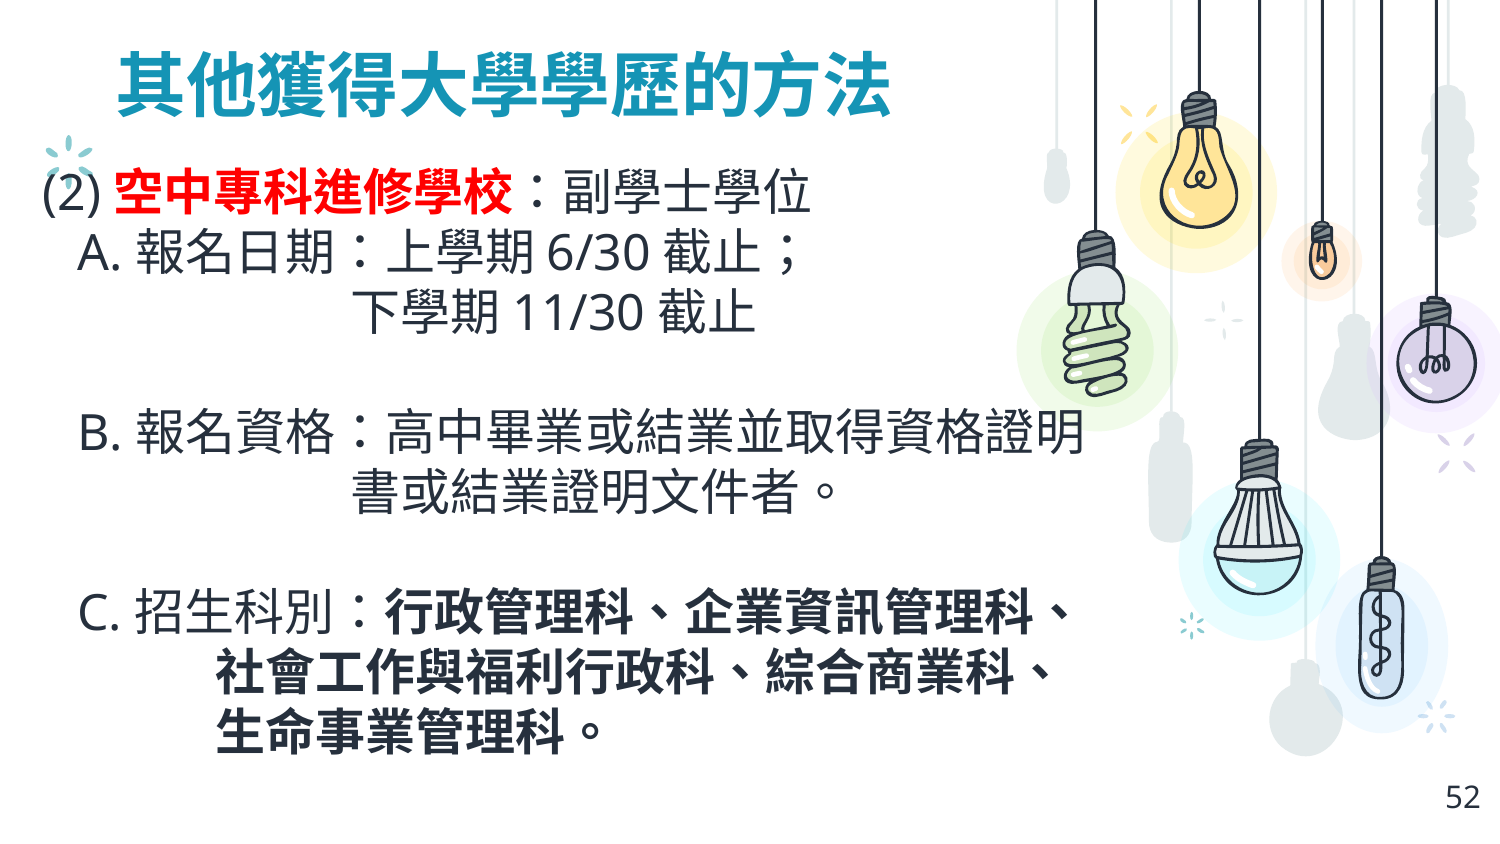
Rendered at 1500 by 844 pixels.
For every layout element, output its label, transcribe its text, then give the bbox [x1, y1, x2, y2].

list (2)空中專科進修學校：副學士學位 A.報名日期：上學期6/30截止； 下學期11/30截止 B.報名資格：高中畢業或結業並取得資格證明 書或結業證明文件者。 C.招生科別：行政管理科、企業資訊管理科、 社會工作與福利行政科、綜合商業科、 生命事業管理科。 [0, 160, 1206, 782]
slide_number 52 [1426, 766, 1482, 832]
title 其他獲得大學學歷的方法 [115, 49, 1044, 128]
